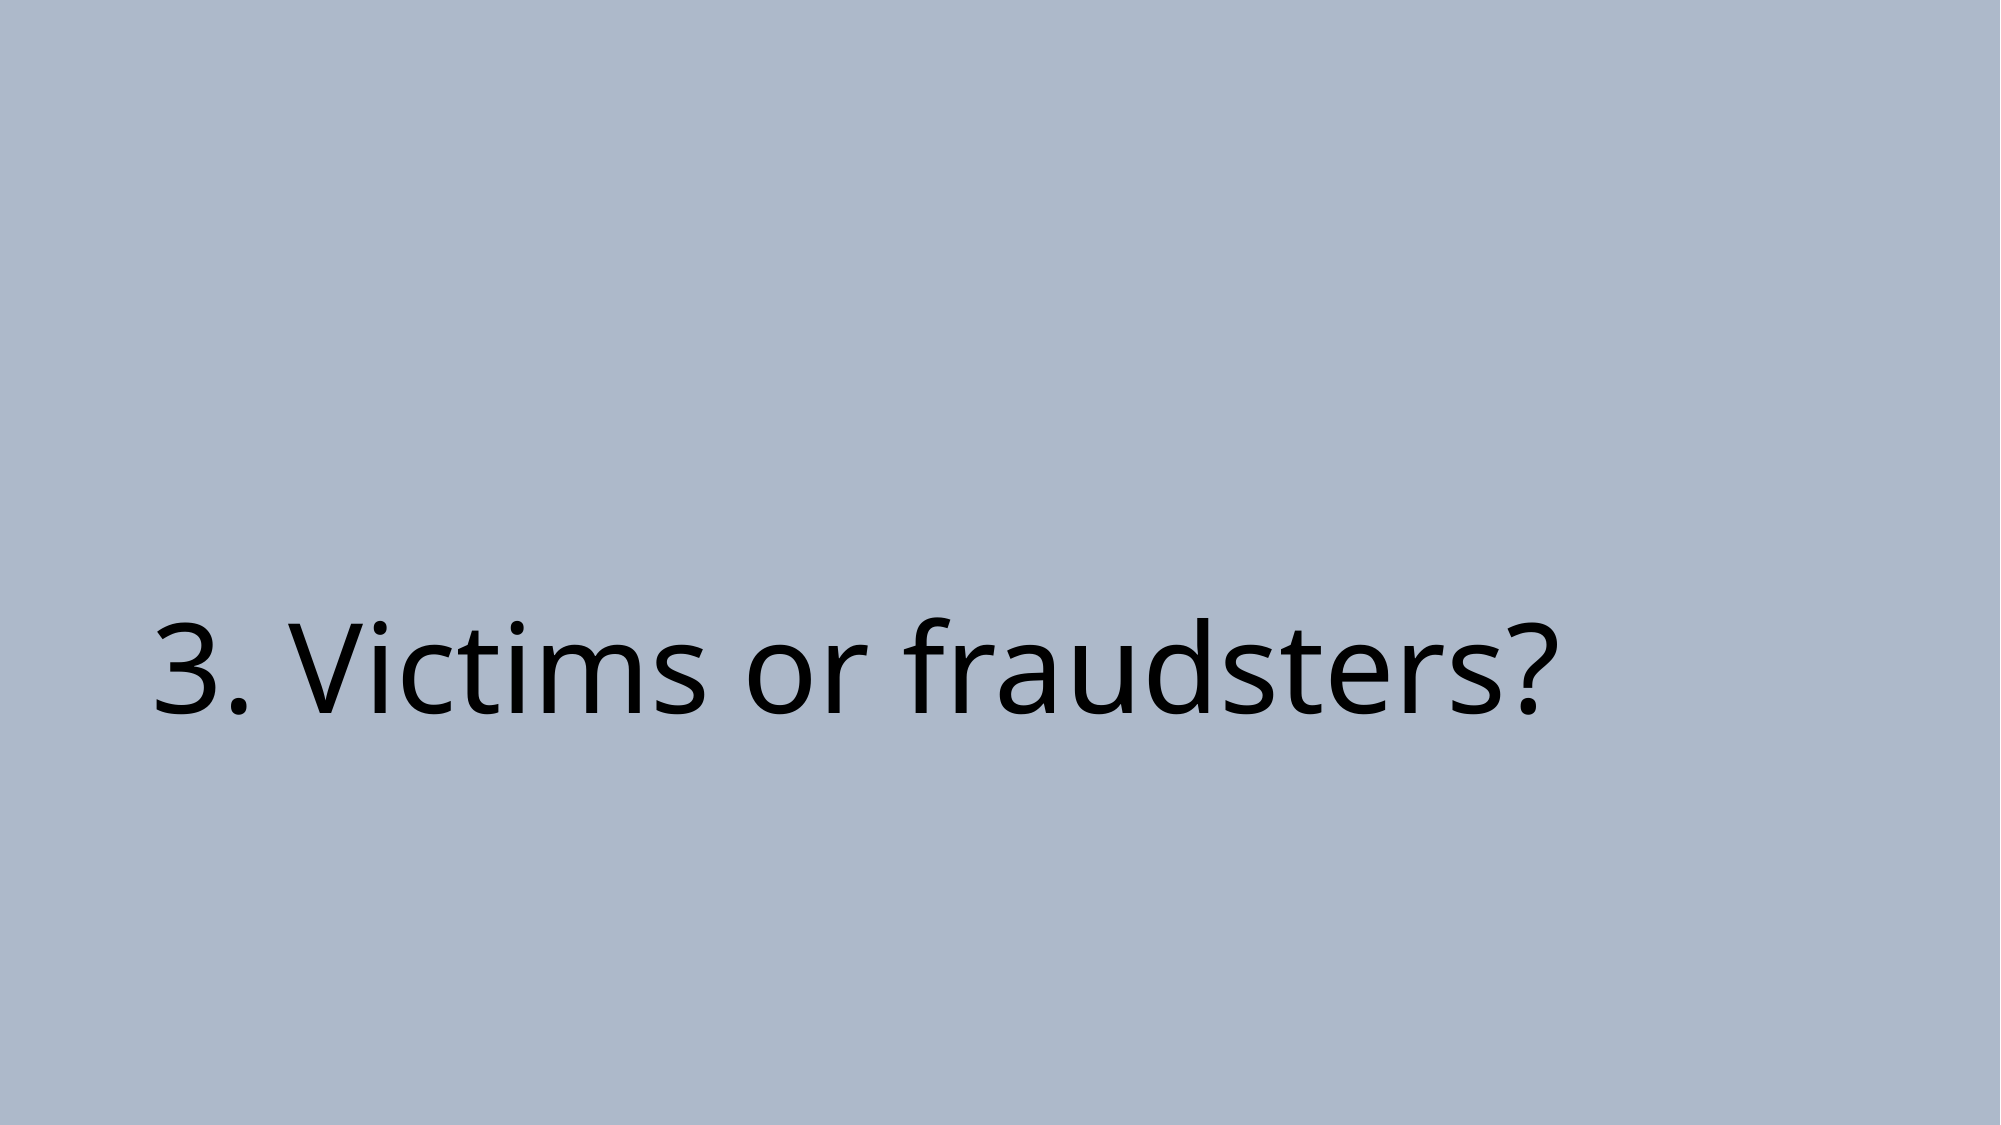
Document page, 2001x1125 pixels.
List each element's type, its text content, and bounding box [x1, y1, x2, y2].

title 3. Victims or fraudsters? [136, 280, 1862, 749]
